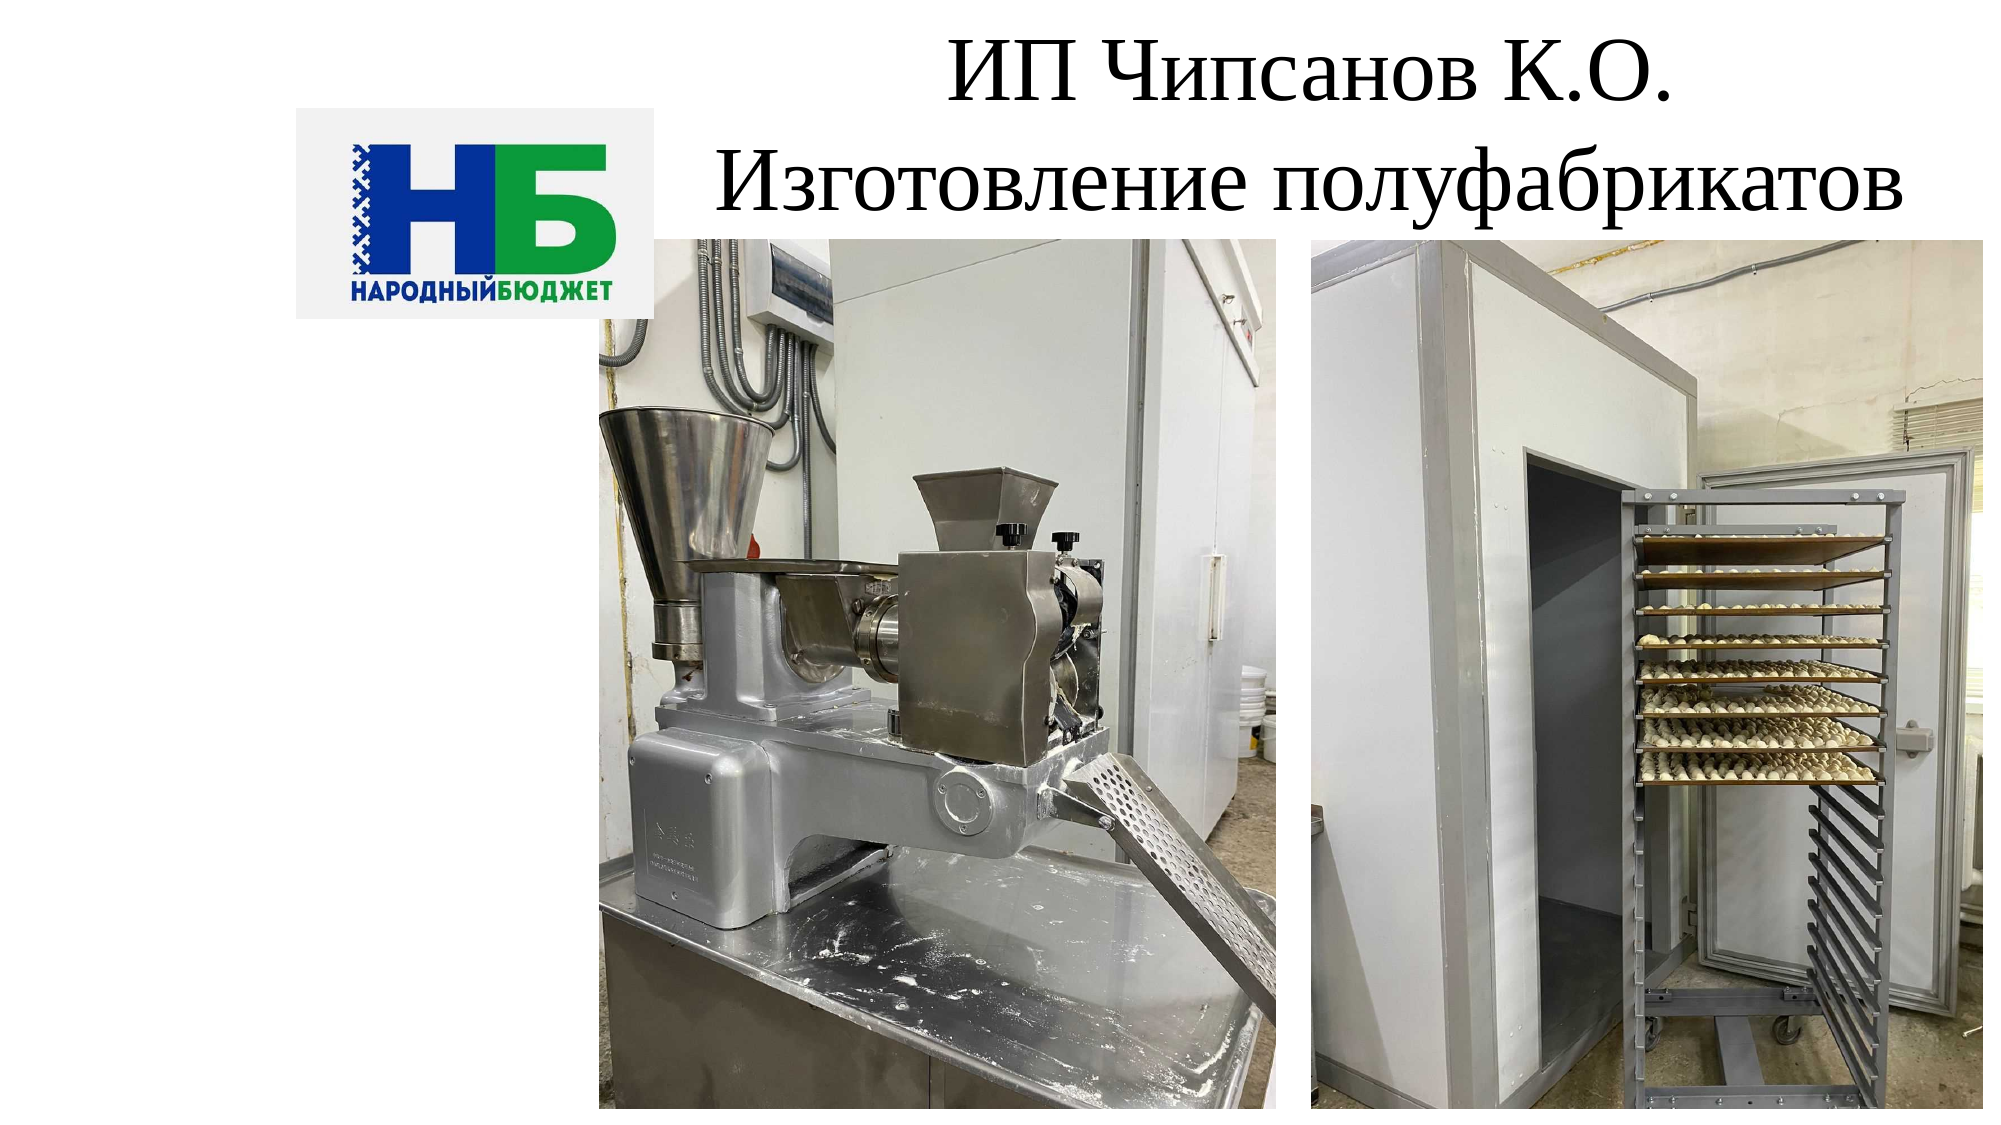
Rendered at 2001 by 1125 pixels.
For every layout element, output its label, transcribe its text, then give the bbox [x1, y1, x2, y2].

text_box ИП Чипсанов К.О. Изготовление полуфабрикатов [636, 1, 1987, 271]
picture [296, 108, 1276, 1109]
picture [1311, 240, 1983, 1109]
